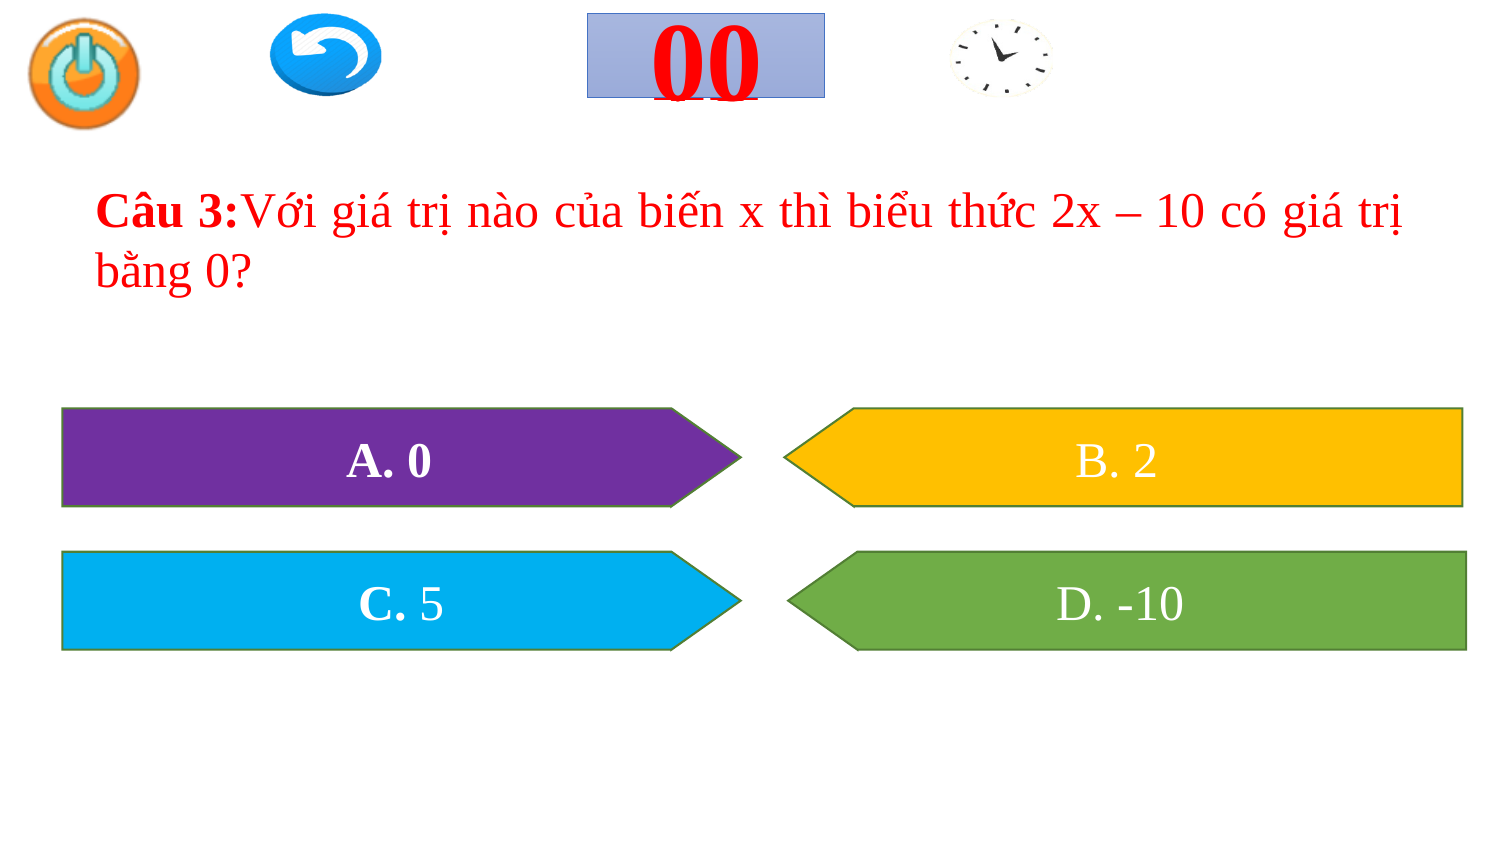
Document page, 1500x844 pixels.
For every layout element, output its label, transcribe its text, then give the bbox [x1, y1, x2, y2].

text_box Câu 3:Với giá trị nào của biến x thì biểu thức 2x – 10 có giá trị bằng 0? [84, 171, 1416, 363]
text_box A. 0 [61, 407, 743, 509]
text_box B. 2 [782, 407, 1464, 509]
picture [17, 11, 151, 139]
picture [267, 10, 386, 98]
picture [937, 9, 1066, 107]
text_box D. -10 [786, 550, 1468, 652]
text_box C. 5 [61, 550, 743, 652]
text_box 00 [587, 13, 825, 98]
